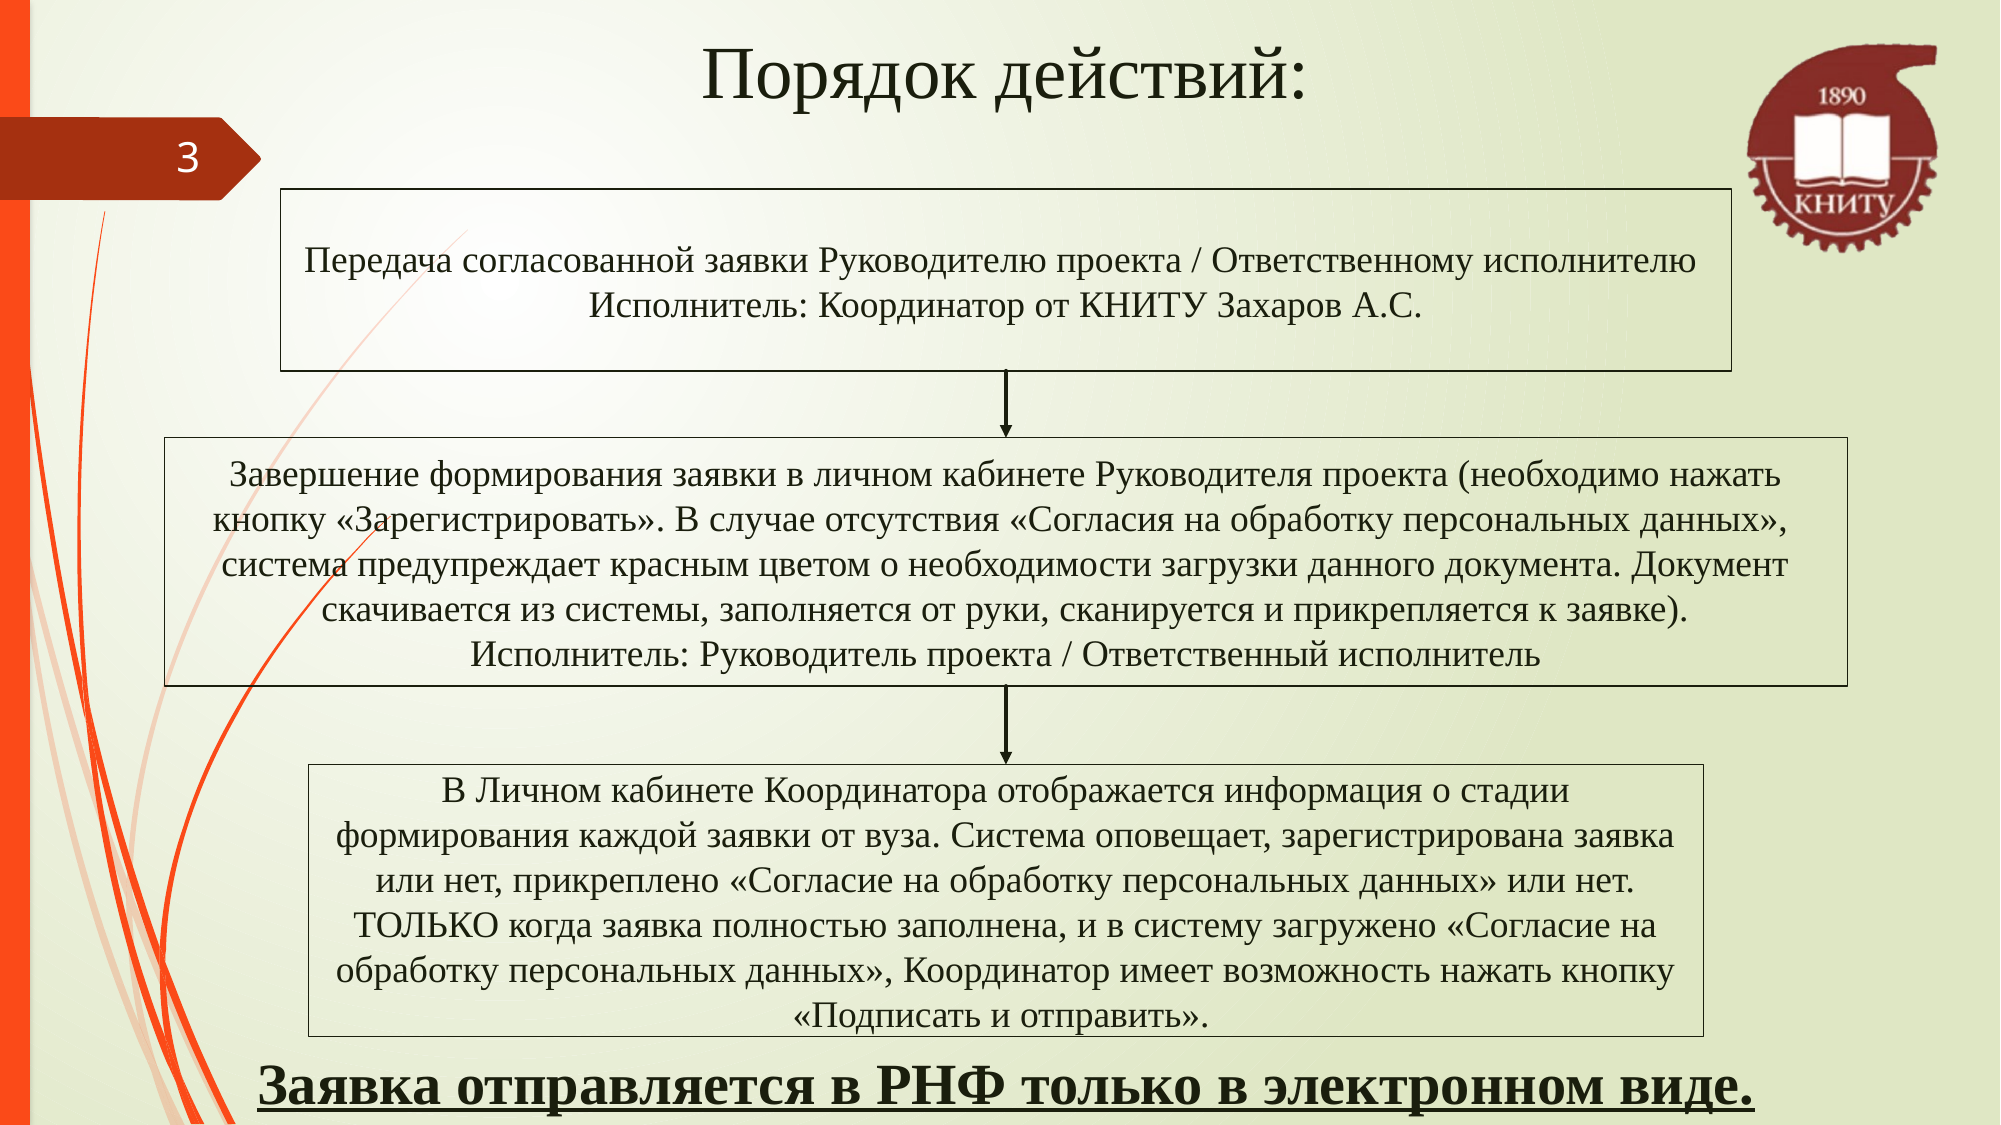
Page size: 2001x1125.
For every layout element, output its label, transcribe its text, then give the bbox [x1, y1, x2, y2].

text_box Порядок действий: [686, 16, 1326, 122]
slide_number 3 [87, 129, 216, 190]
text_box Завершение формирования заявки в личном кабинете Руководителя проекта (необходимо нажать кнопку «Зарегистрировать». В случае отсутствия «Согласия на обработку персональных данных», система предупреждает красным цветом о необходимости загрузки данного документа. Документ скачивается из системы, заполняется от руки, сканируется и прикрепляется к заявке). Исполнитель: Руководитель проекта / Ответственный исполнитель [164, 437, 1848, 687]
text_box В Личном кабинете Координатора отображается информация о стадии формирования каждой заявки от вуза. Система оповещает, зарегистрирована заявка или нет, прикреплено «Согласие на обработку персональных данных» или нет. ТОЛЬКО когда заявка полностью заполнена, и в систему загружено «Согласие на обработку персональных данных», Координатор имеет возможность нажать кнопку «Подписать и отправить». [308, 764, 1704, 1037]
text_box Передача согласованной заявки Руководителю проекта / Ответственному исполнителю Исполнитель: Координатор от КНИТУ Захаров А.С. [280, 188, 1732, 372]
text_box Заявка отправляется в РНФ только в электронном виде. [242, 1039, 1770, 1124]
picture [1733, 26, 1953, 268]
